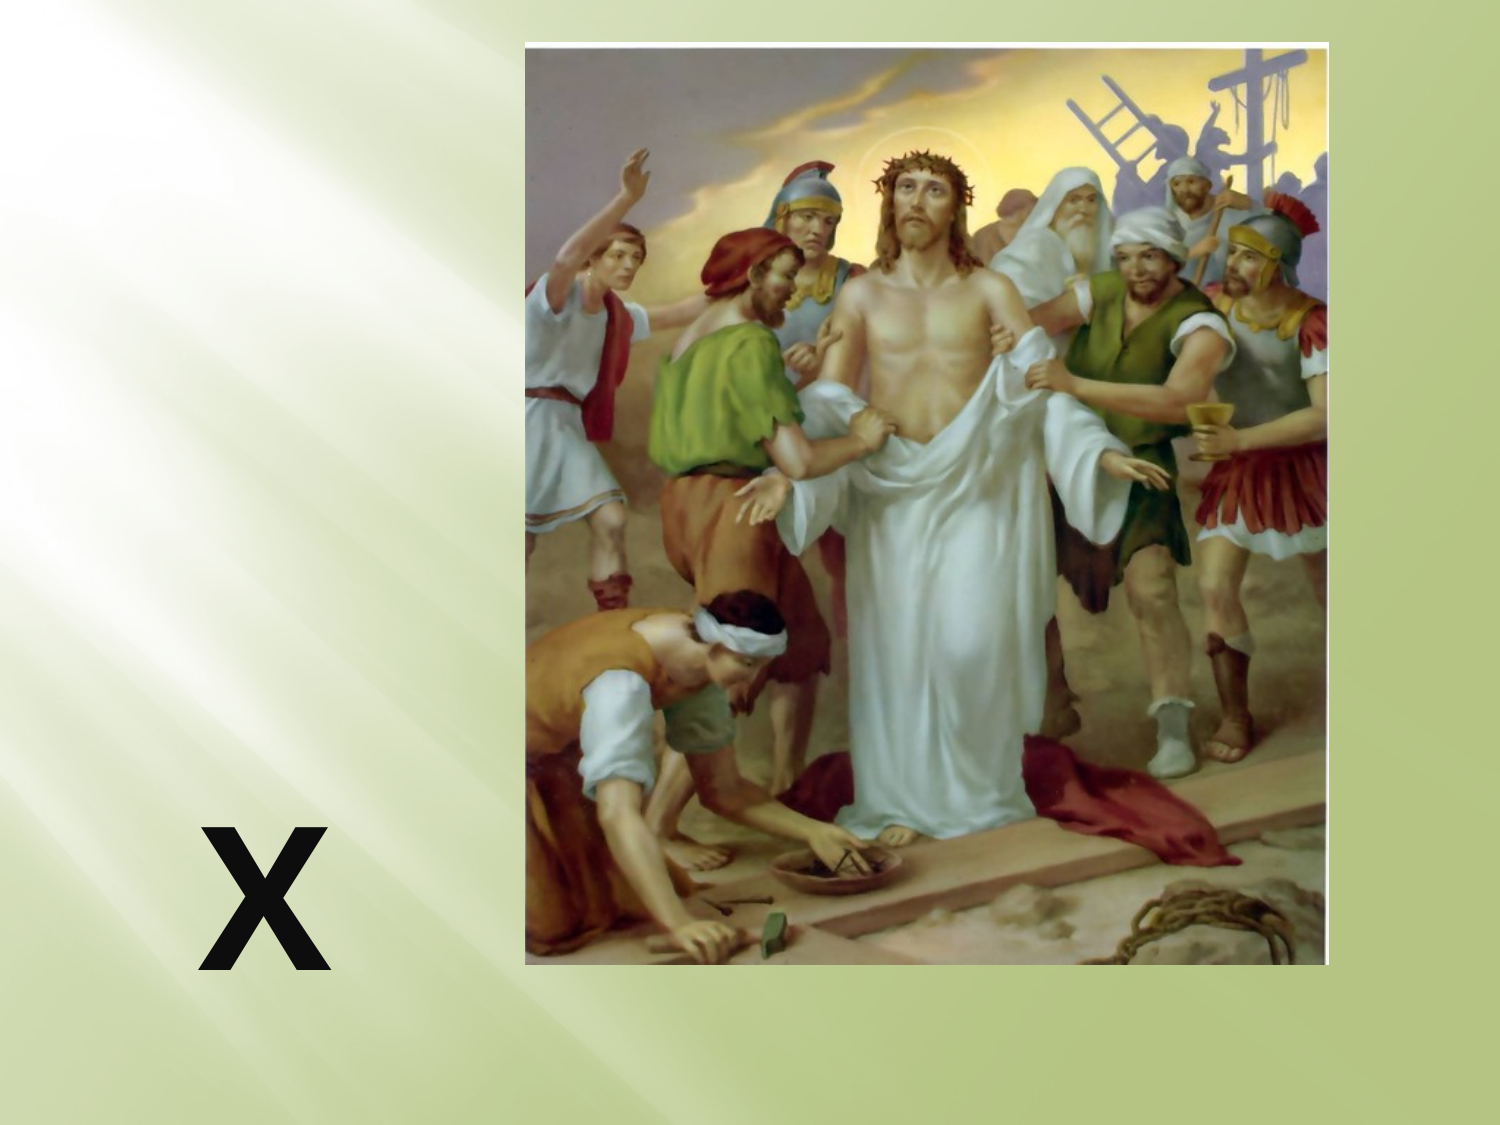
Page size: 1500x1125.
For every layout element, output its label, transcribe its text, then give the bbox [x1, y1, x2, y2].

text_box X [41, 763, 491, 1018]
picture [525, 42, 1330, 965]
